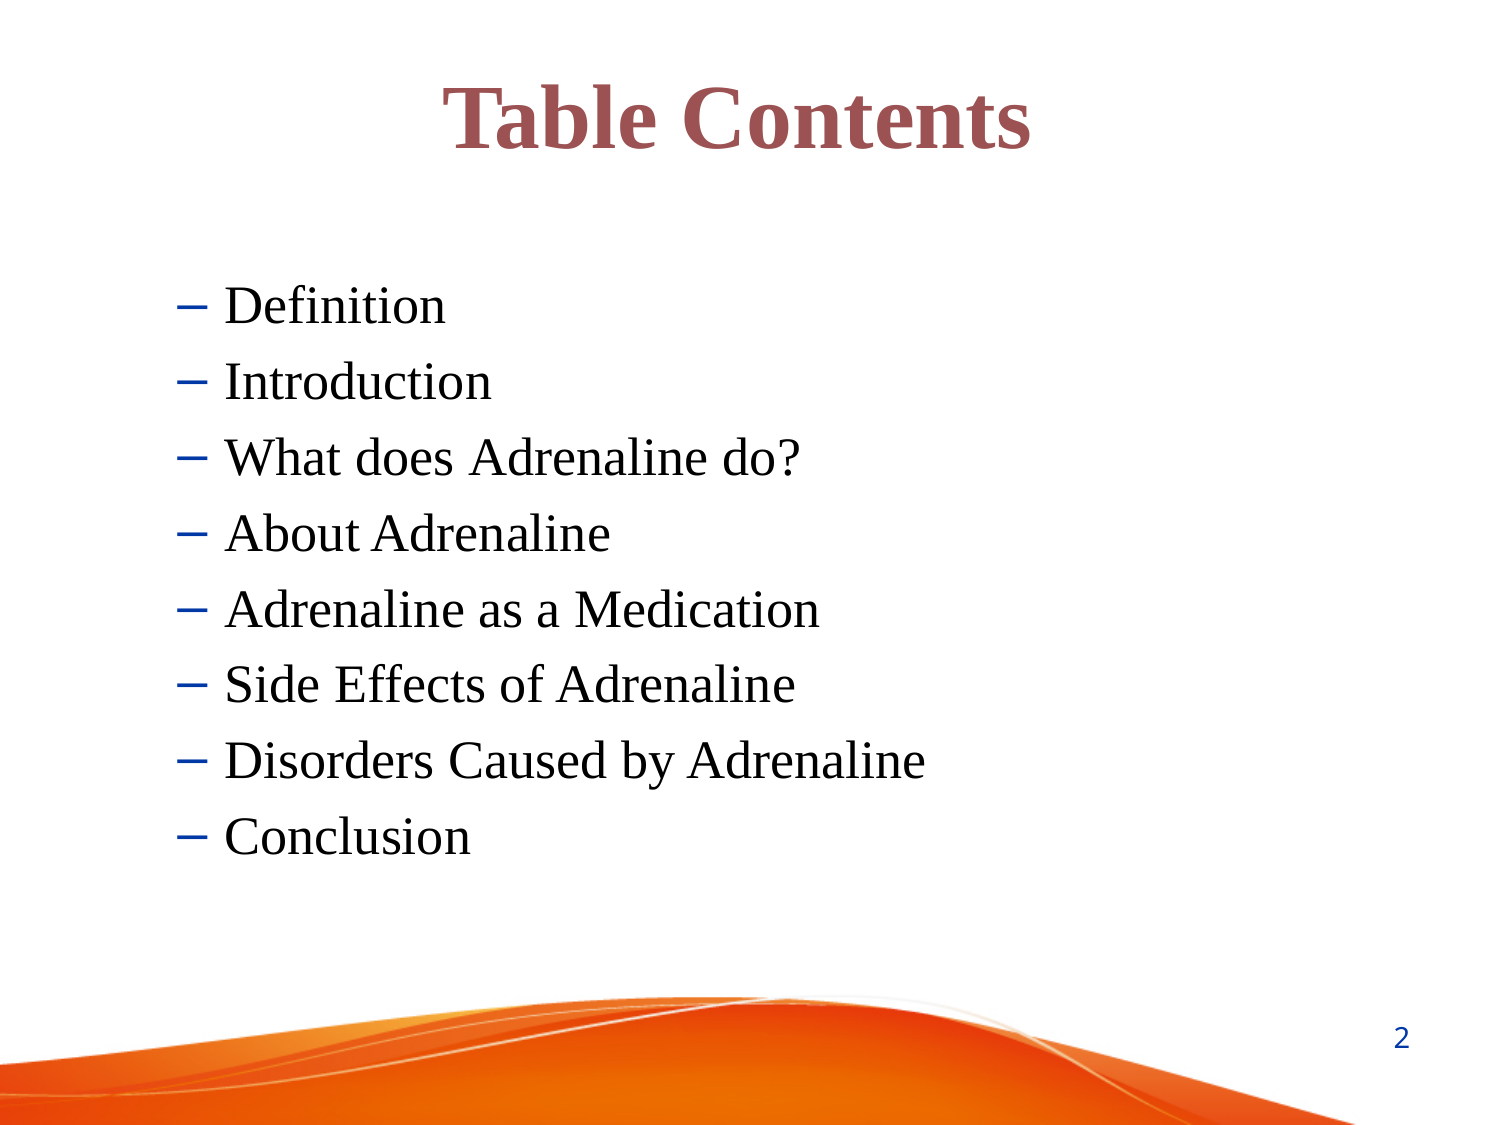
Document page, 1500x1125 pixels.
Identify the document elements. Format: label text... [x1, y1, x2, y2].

picture [0, 0, 1500, 1125]
text_box Definition Introduction What does Adrenaline do? About Adrenaline Adrenaline as a Medication Side Effects of Adrenaline Disorders Caused by Adrenaline Conclusion [87, 262, 1438, 850]
text_box Table Contents [237, 49, 1238, 175]
text_box 2 [1074, 1012, 1425, 1073]
